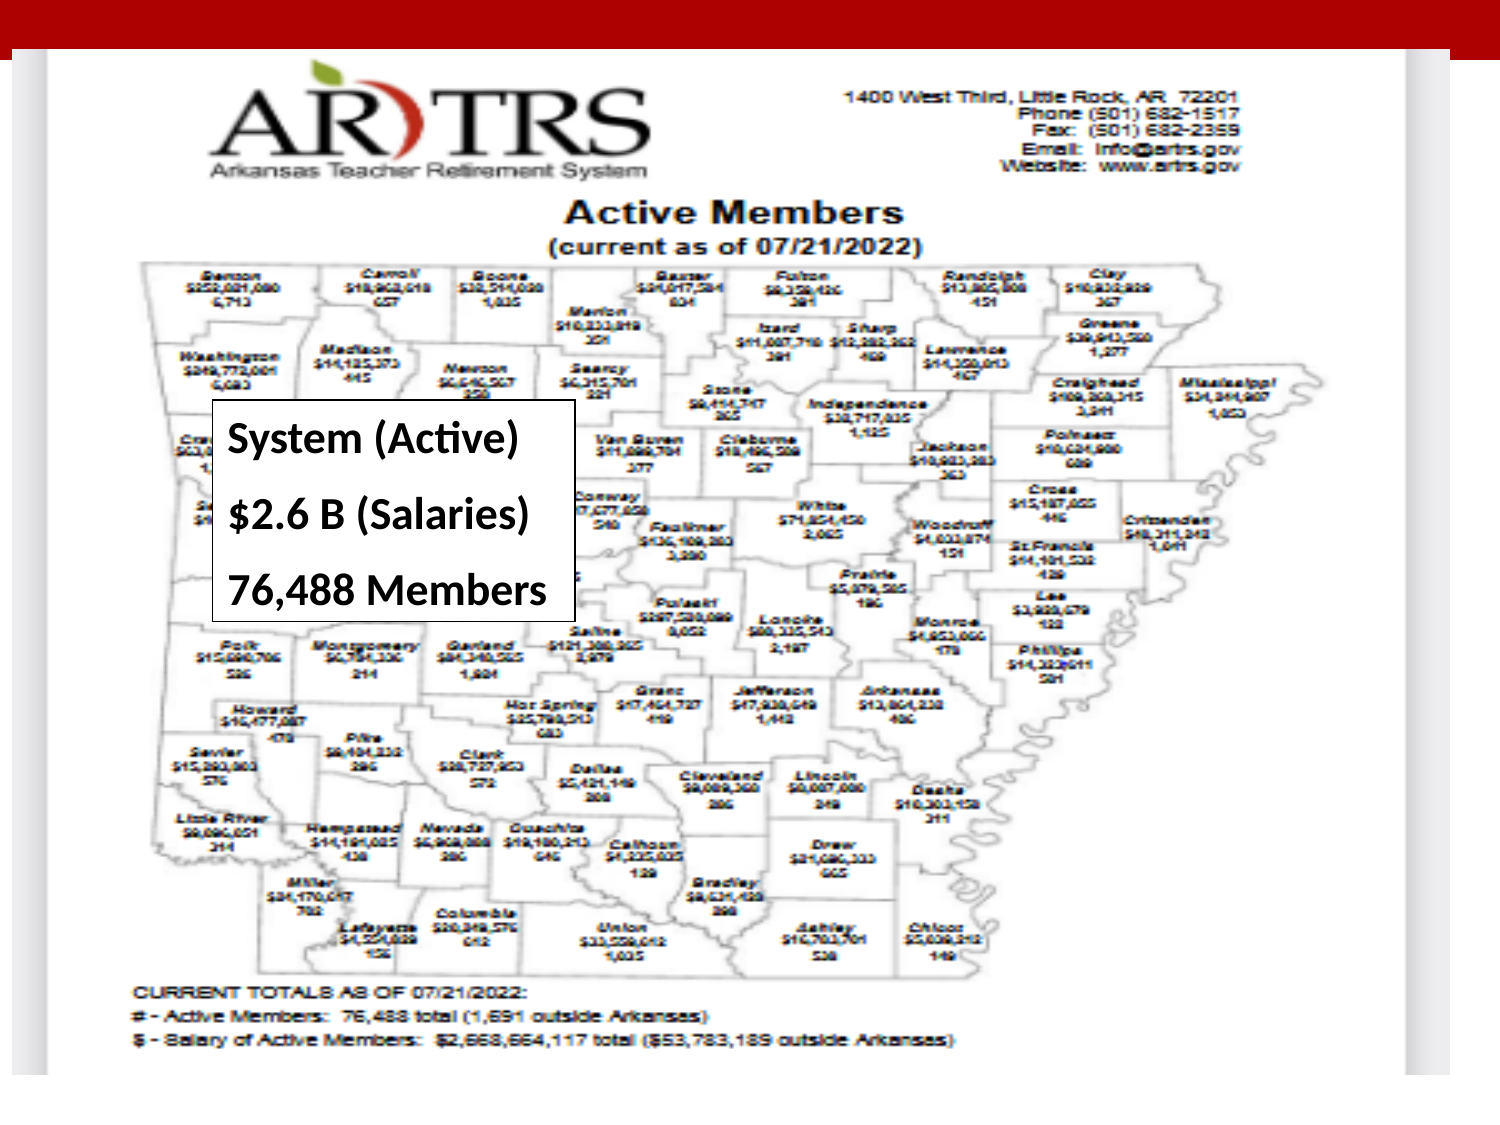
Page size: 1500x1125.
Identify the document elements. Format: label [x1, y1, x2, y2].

picture [12, 49, 1451, 1076]
